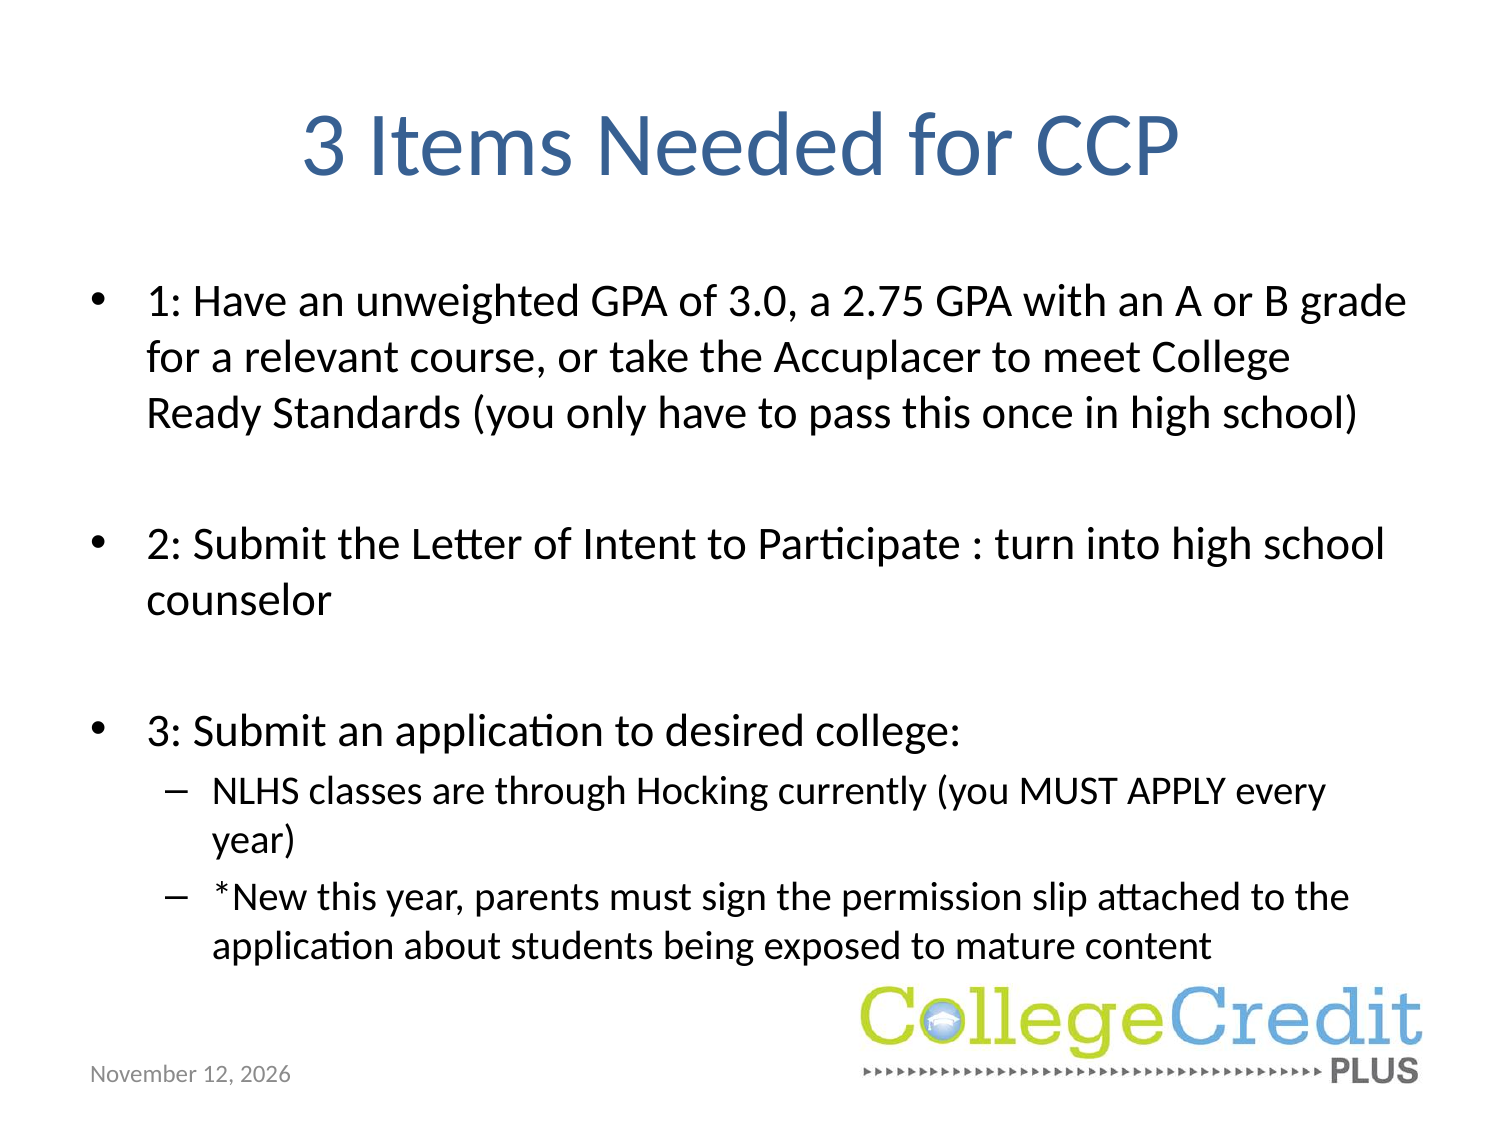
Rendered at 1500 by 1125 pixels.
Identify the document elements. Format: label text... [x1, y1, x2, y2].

title 3 Items Needed for CCP [75, 45, 1425, 233]
list 1: Have an unweighted GPA of 3.0, a 2.75 GPA with an A or B grade for a relevant course, or take the Accuplacer to meet College Ready Standards (you only have to pass this once in high school) 2: Submit the Letter of Intent to Participate : turn into high school counselor 3: Submit an application to desired college: NLHS classes are through Hocking currently (you MUST APPLY every year) *New this year, parents must sign the permission slip attached to the application about students being exposed to mature content [75, 262, 1425, 1005]
picture [845, 956, 1438, 1105]
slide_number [75, 1042, 425, 1103]
